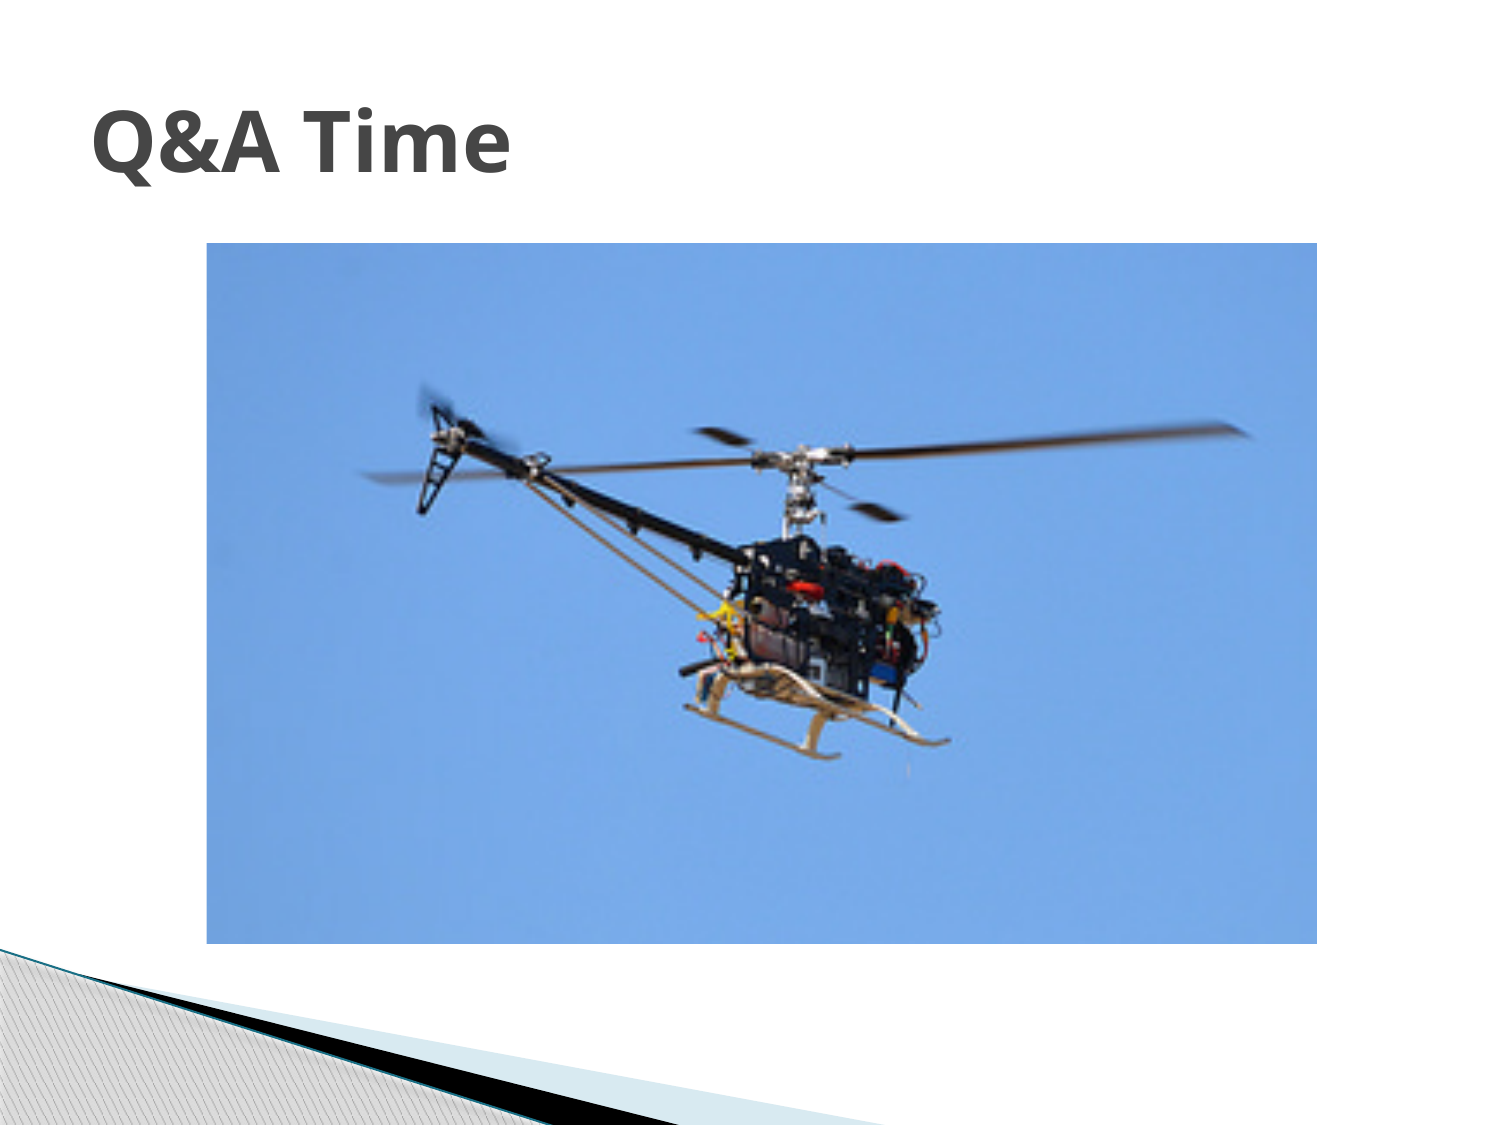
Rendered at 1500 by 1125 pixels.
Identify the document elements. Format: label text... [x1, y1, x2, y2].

title Q&A Time [75, 45, 1425, 233]
picture [206, 243, 1318, 944]
